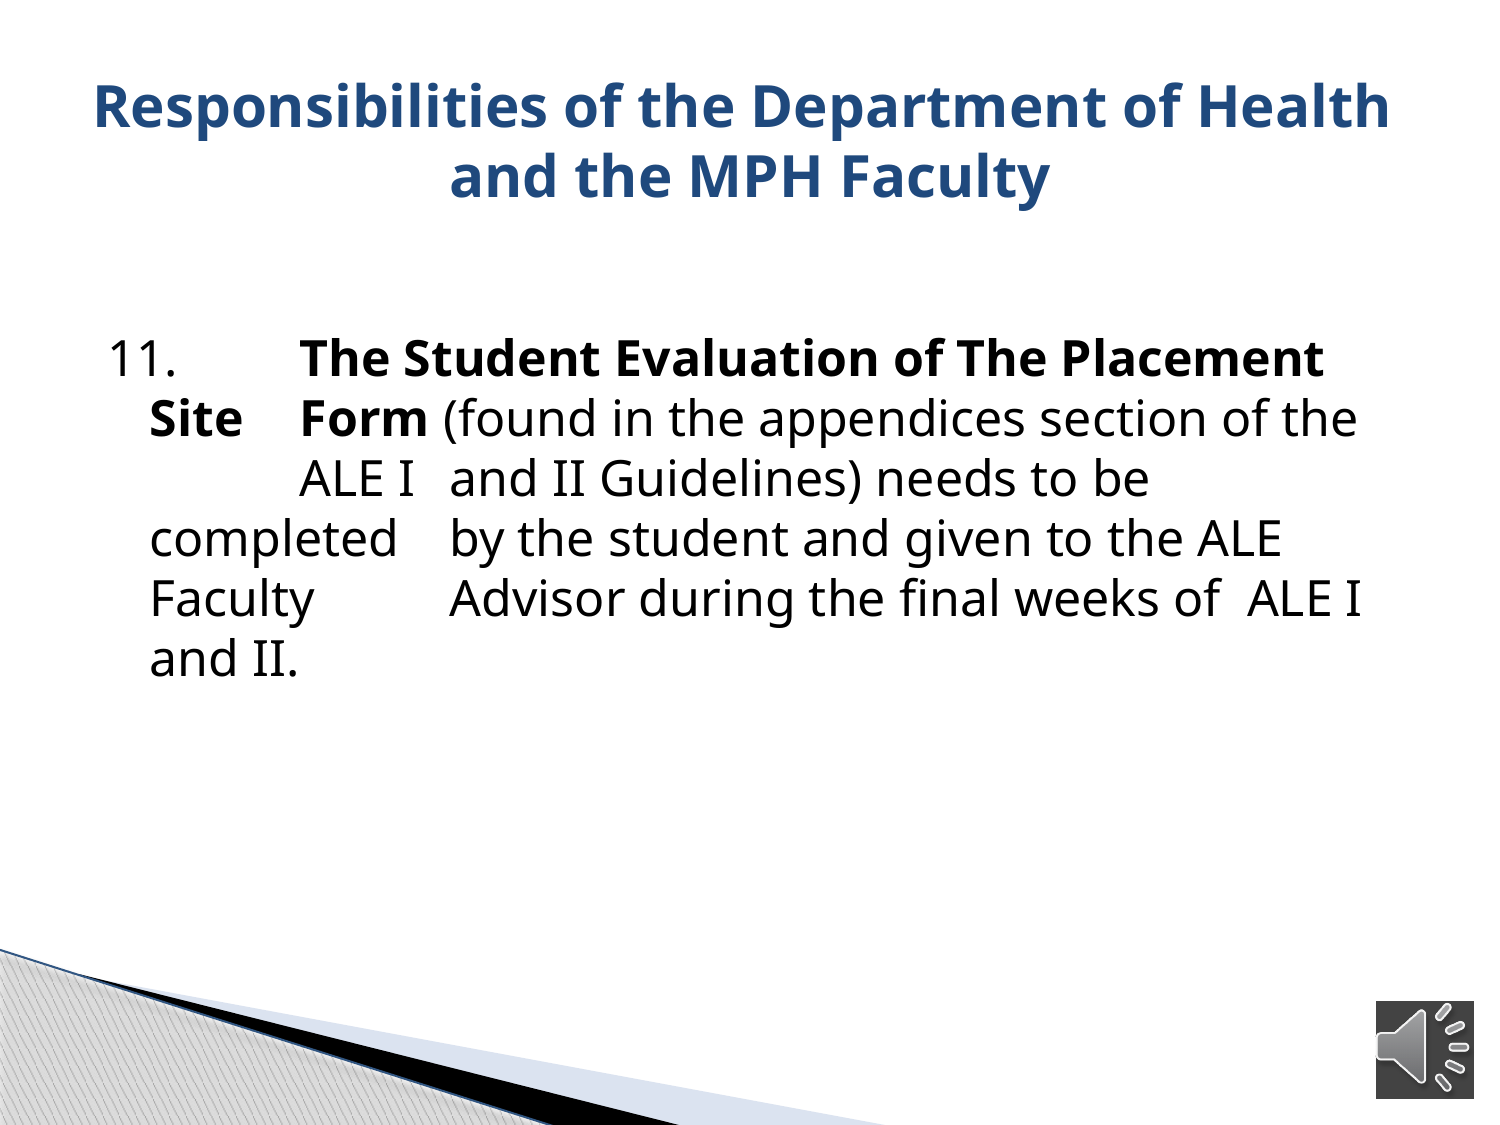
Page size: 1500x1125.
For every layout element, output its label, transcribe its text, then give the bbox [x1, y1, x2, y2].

title Responsibilities of the Department of Health and the MPH Faculty [75, 45, 1425, 233]
list 11. The Student Evaluation of The Placement Site Form (found in the appendices section of the ALE I and II Guidelines) needs to be completed by the student and given to the ALE Faculty Advisor during the final weeks of ALE I and II. [75, 243, 1425, 986]
picture [1374, 999, 1476, 1101]
